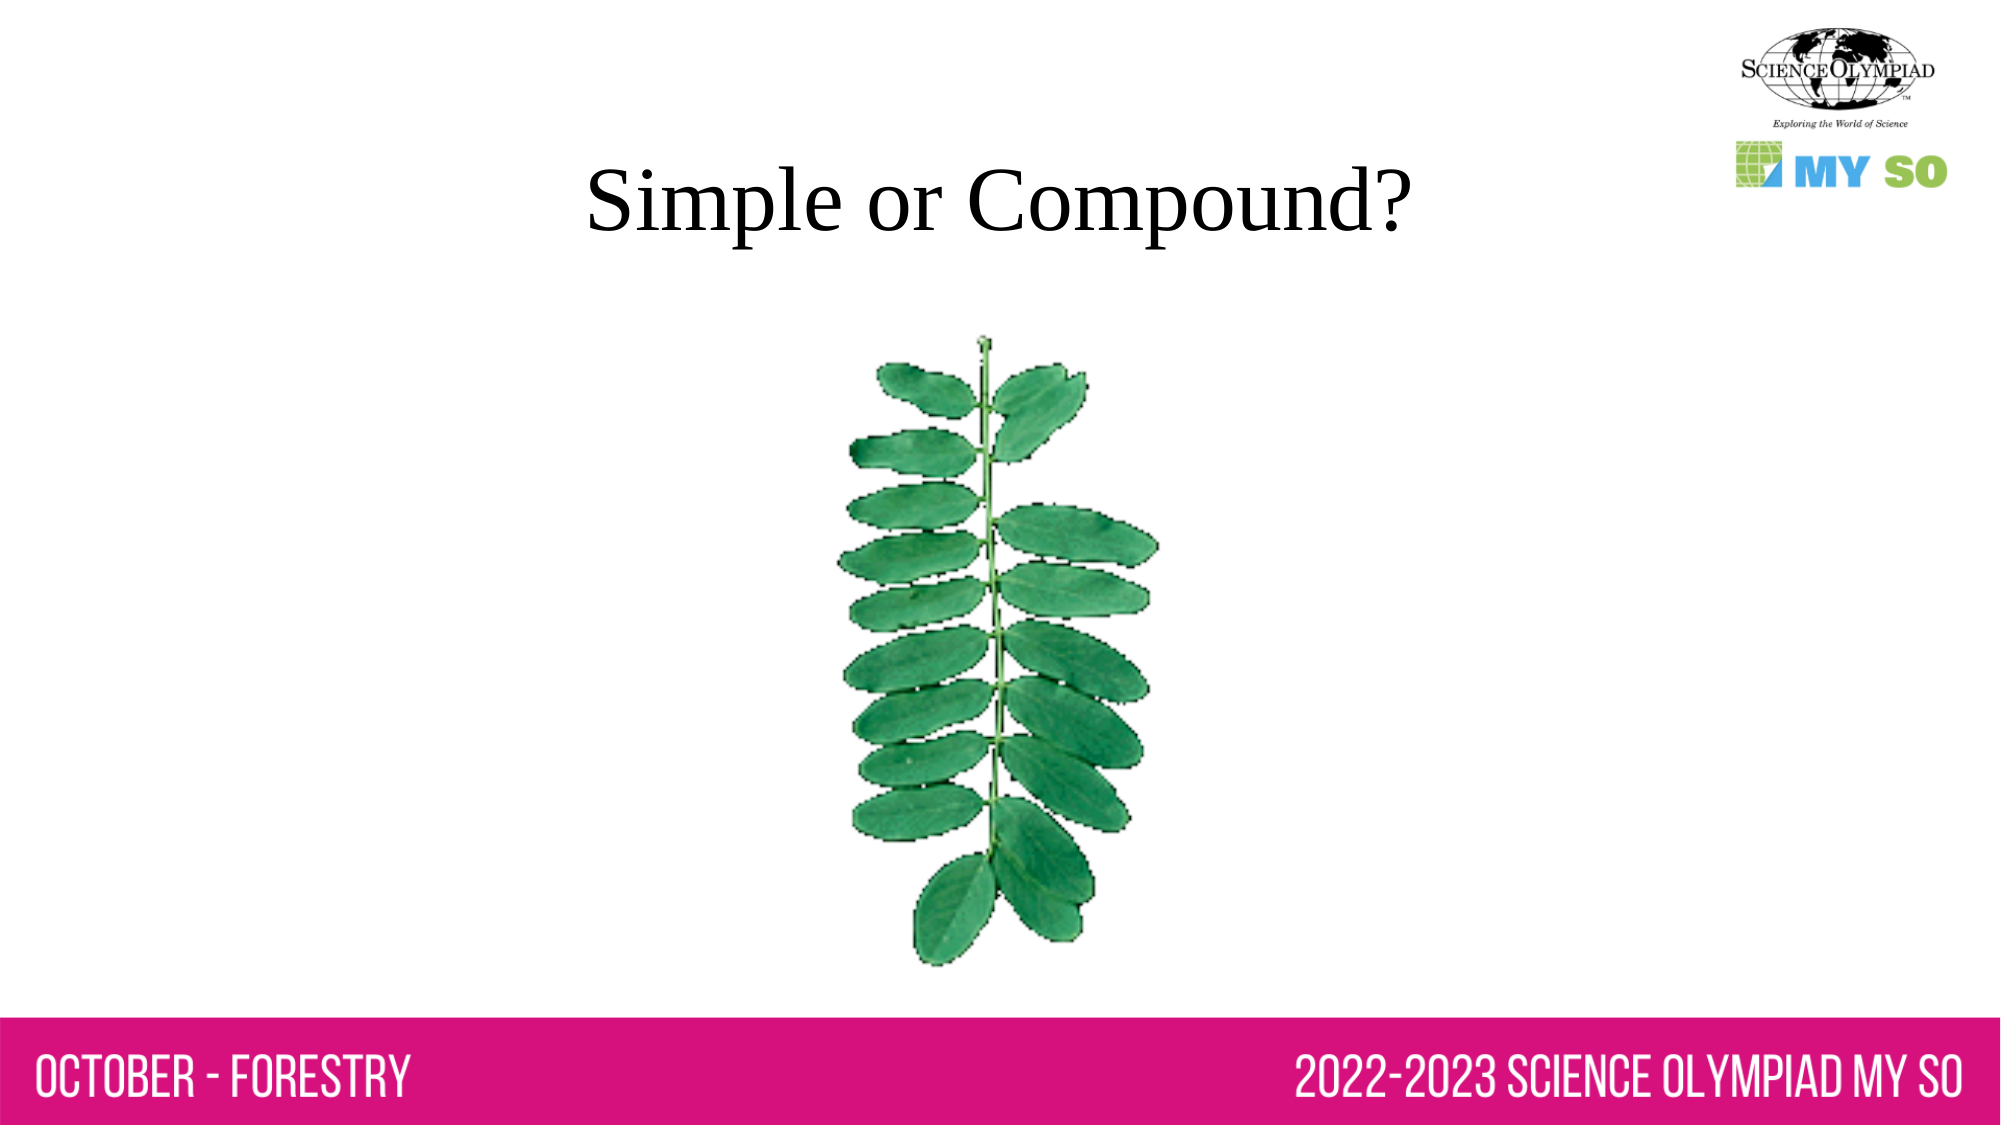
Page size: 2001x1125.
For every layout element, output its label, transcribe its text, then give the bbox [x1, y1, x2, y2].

picture [0, 0, 2001, 1125]
title Simple or Compound? [362, 99, 1638, 288]
